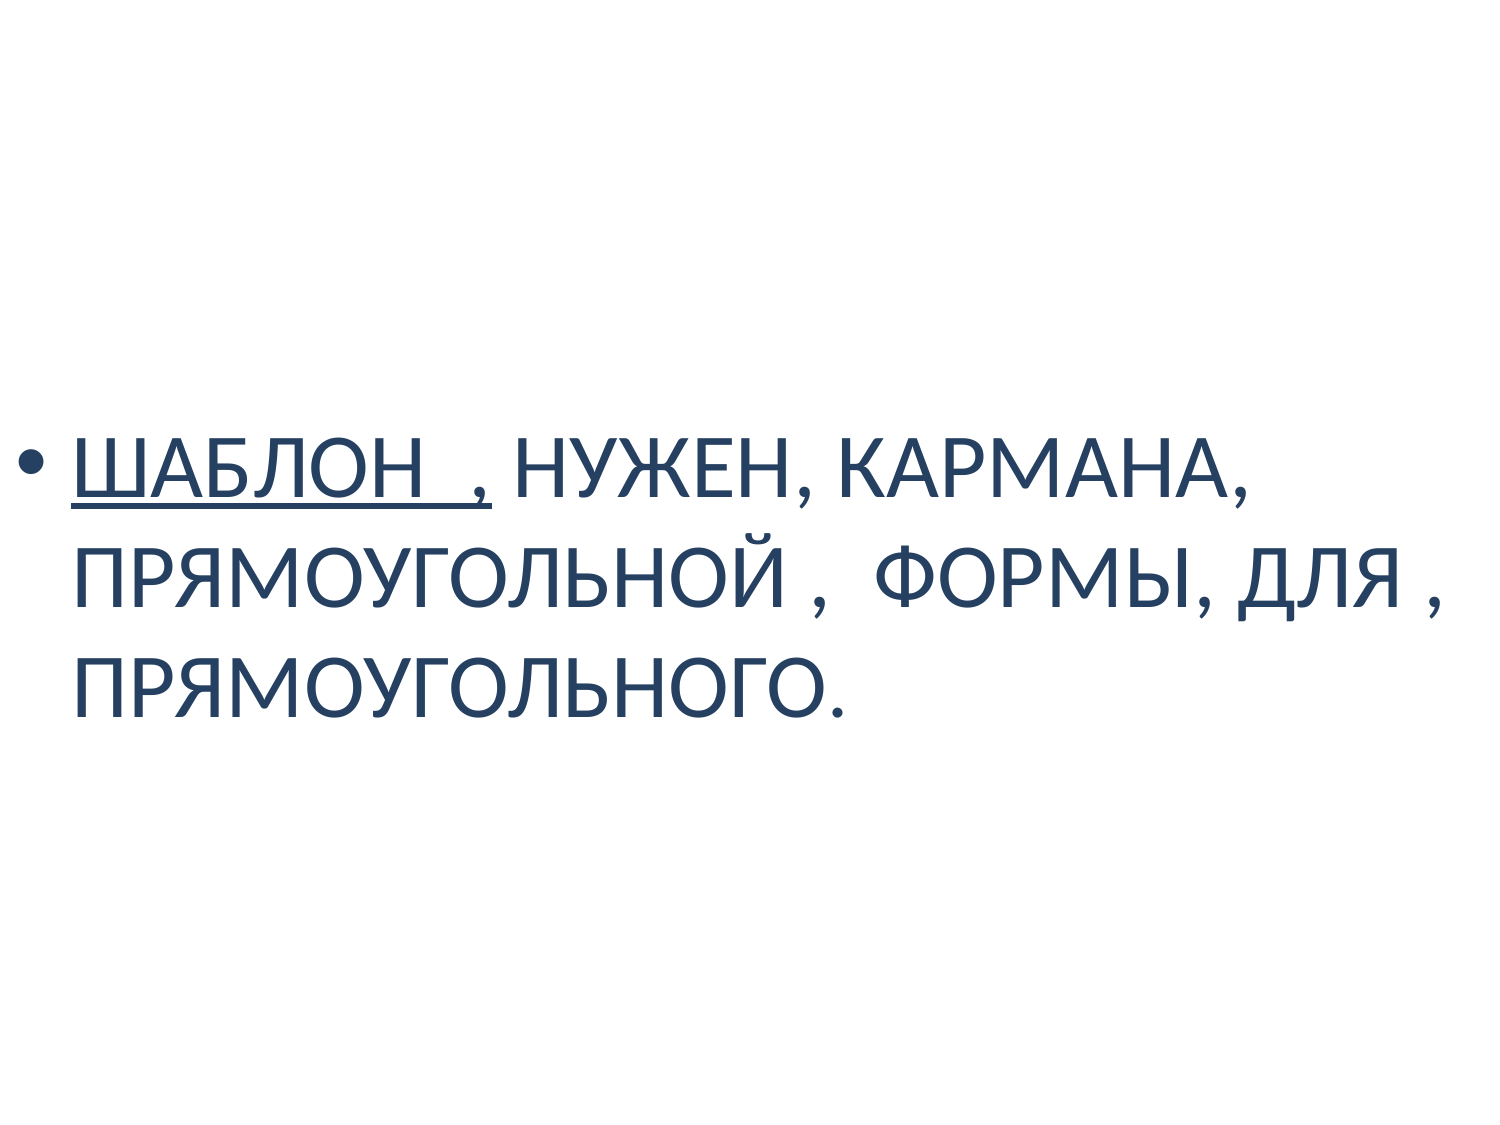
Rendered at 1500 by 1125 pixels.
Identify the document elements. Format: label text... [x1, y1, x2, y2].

list ШАБЛОН , НУЖЕН, КАРМАНА, ПРЯМОУГОЛЬНОЙ , ФОРМЫ, ДЛЯ , ПРЯМОУГОЛЬНОГО. [0, 46, 1500, 1125]
